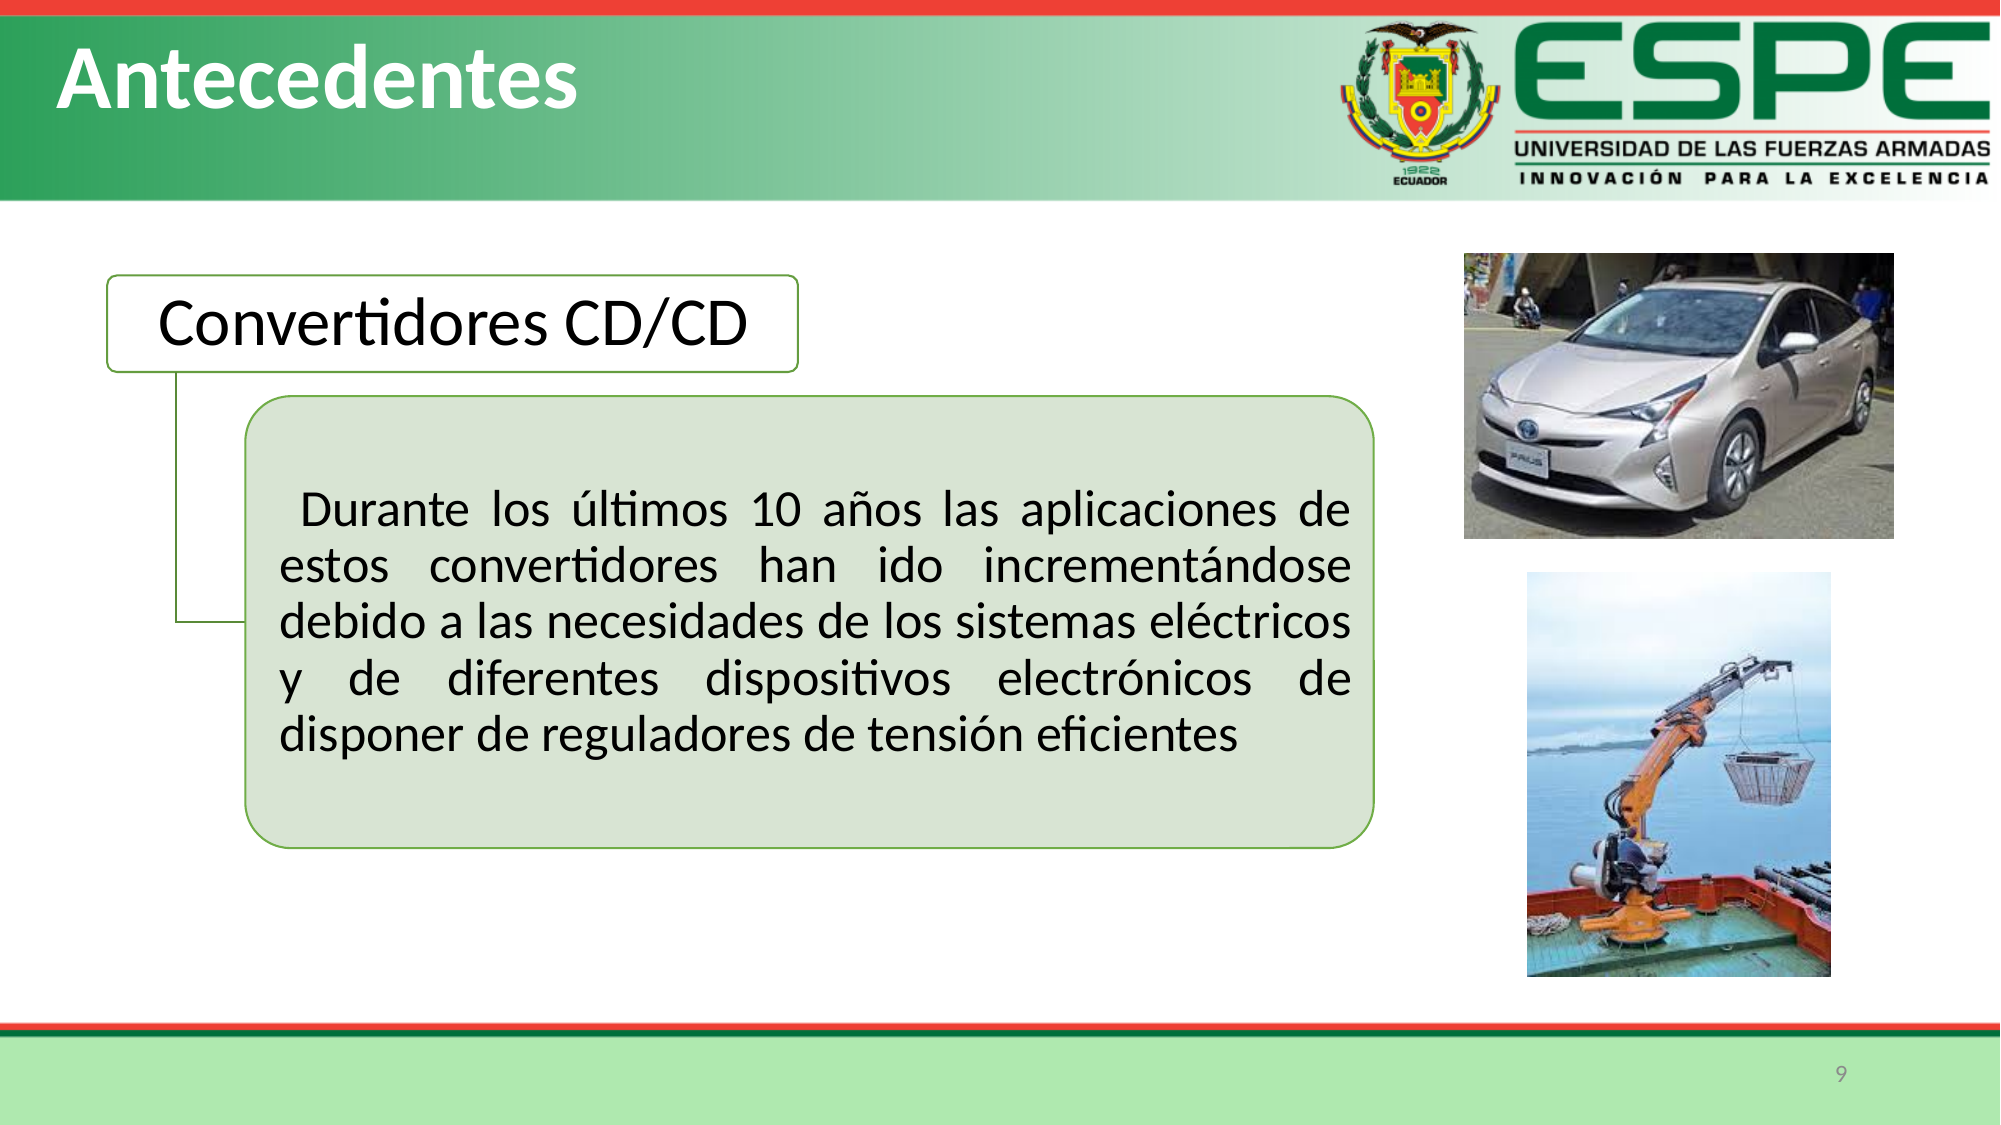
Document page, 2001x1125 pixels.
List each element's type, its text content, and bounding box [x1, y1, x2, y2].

text_box Antecedentes [41, 22, 1242, 181]
slide_number 9 [1412, 1042, 1863, 1103]
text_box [106, 155, 1375, 969]
picture [0, 0, 2000, 1125]
